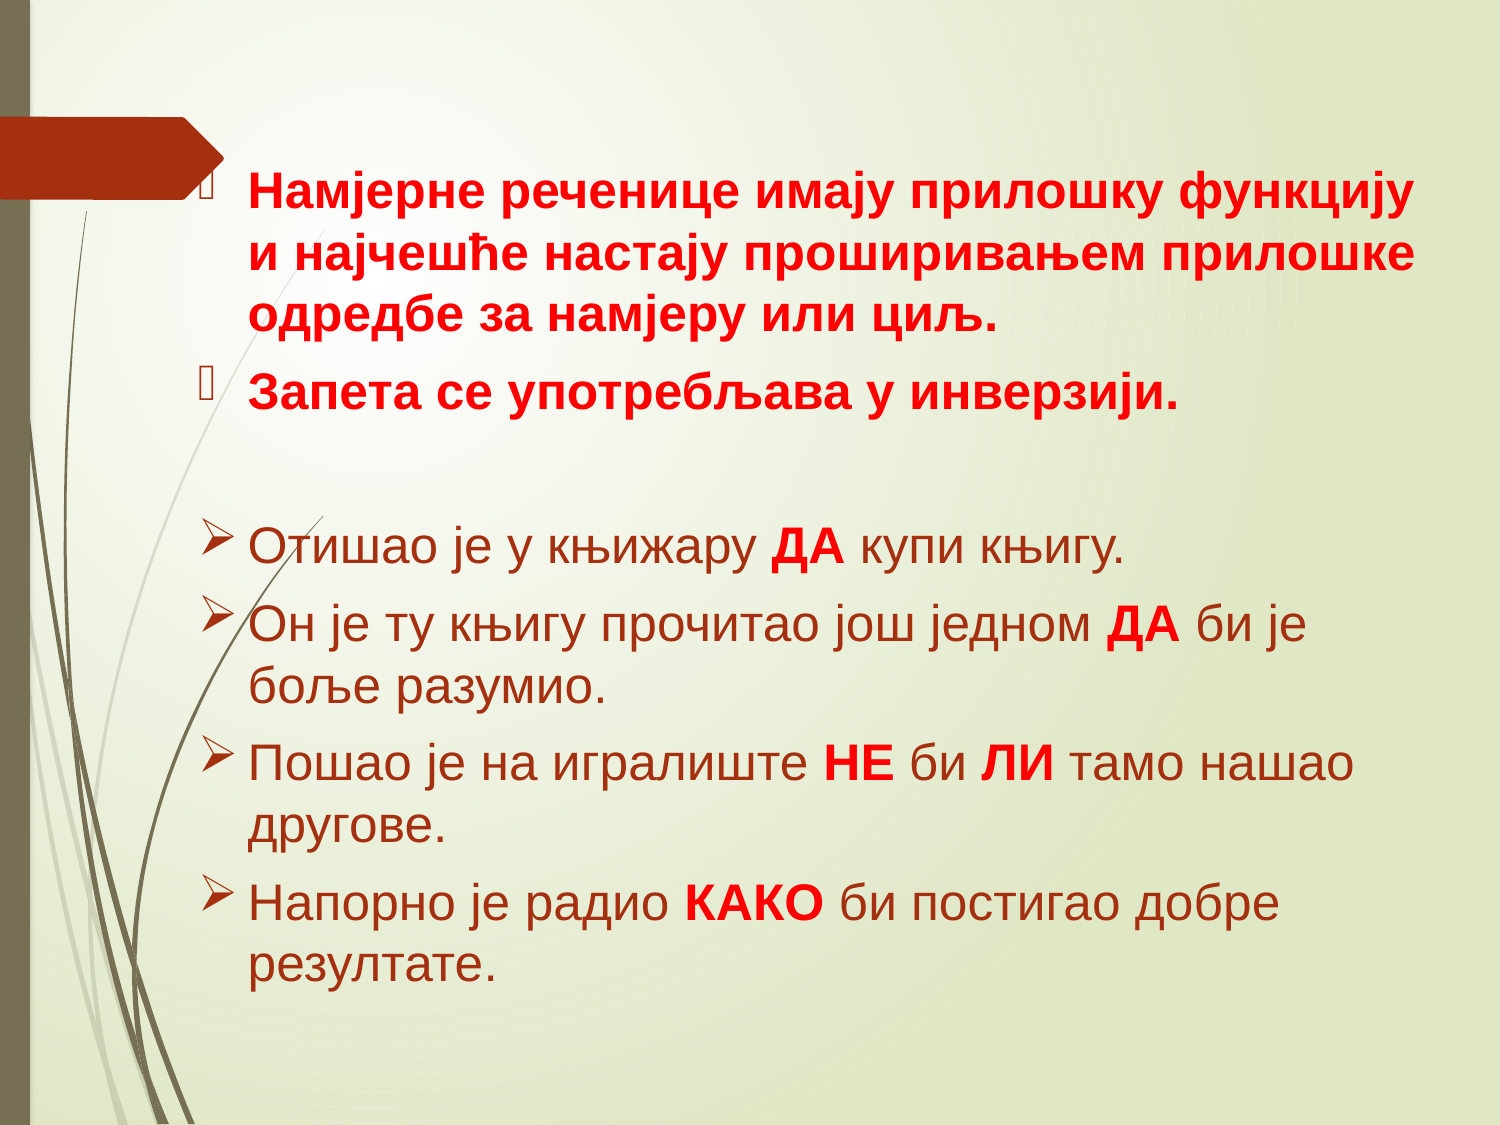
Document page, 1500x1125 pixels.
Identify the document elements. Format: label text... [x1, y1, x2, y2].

list Намјерне реченице имају прилошку функцију и најчешће настају проширивањем прилошке одредбе за намјеру или циљ. Запета се употребљава у инверзији. Отишао је у књижару ДА купи књигу. Он је ту књигу прочитао још једном ДА би је боље разумио. Пошао је на игралиште НЕ би ЛИ тамо нашао другове. Напорно је радио КАКО би постигао добре резултате. [183, 149, 1436, 1047]
